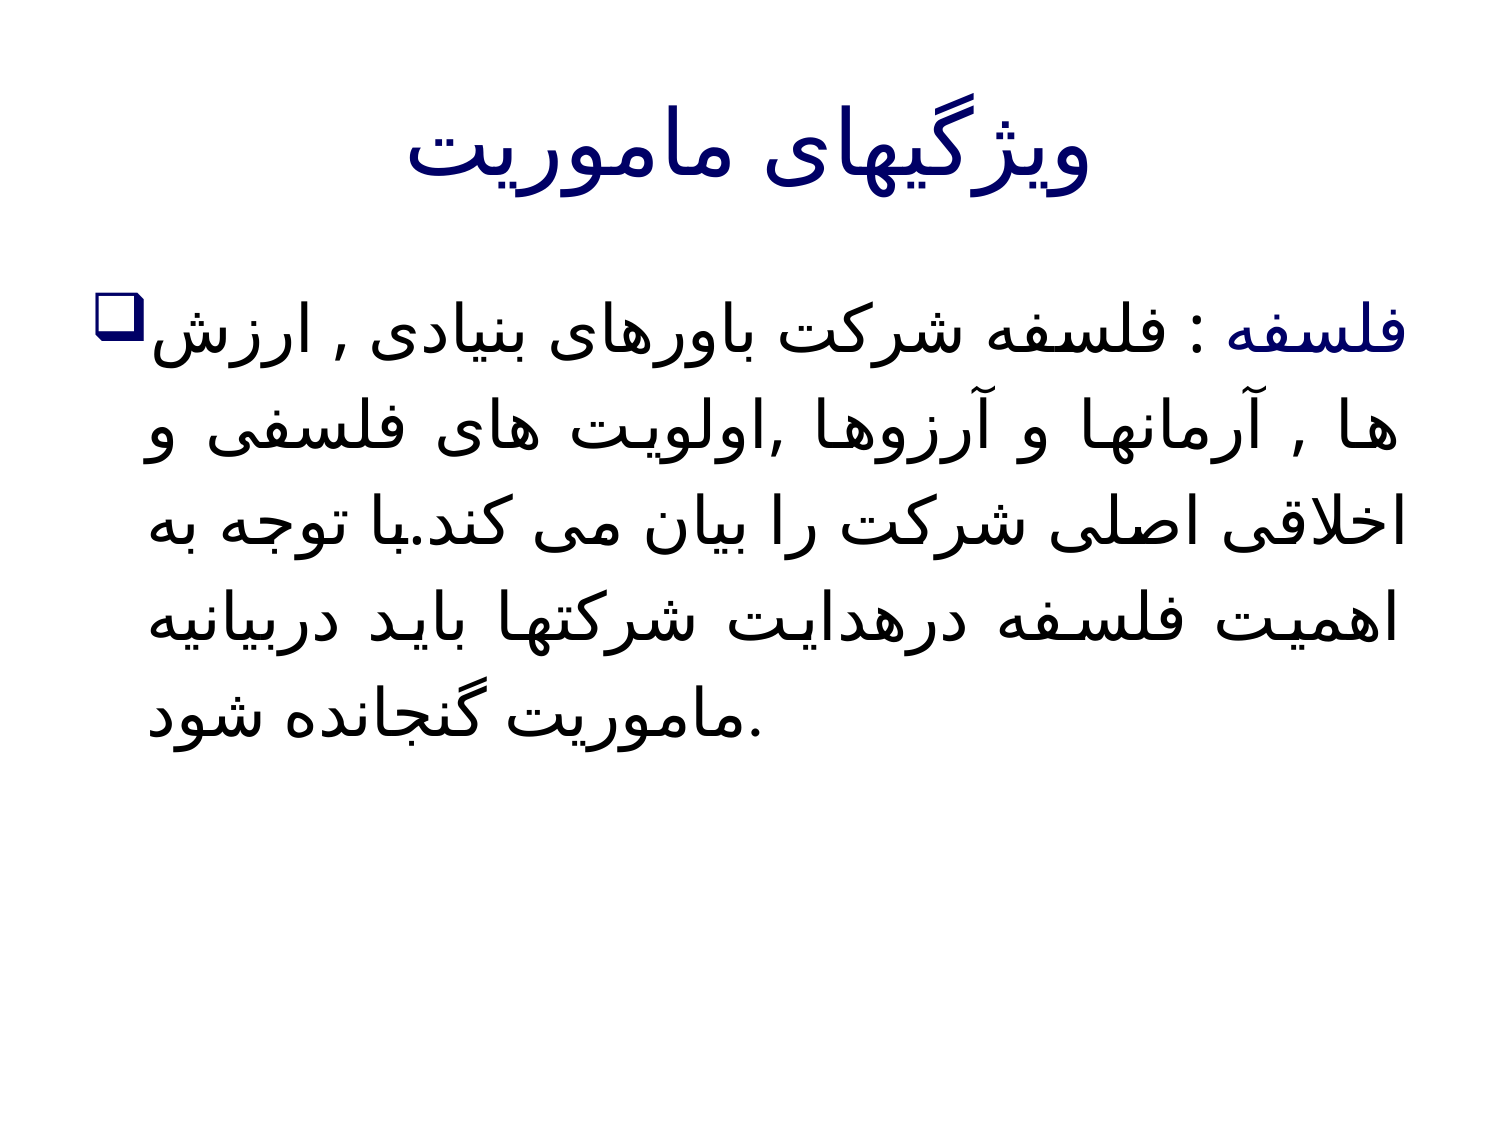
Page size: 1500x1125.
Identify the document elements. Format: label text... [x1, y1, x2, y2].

title ویژگیهای ماموریت [75, 45, 1425, 233]
list فلسفه : فلسفه شرکت باورهای بنیادی , ارزش ها , آرمانها و آرزوها ,اولویت های فلسفی و اخلاقی اصلی شرکت را بیان می کند.با توجه به اهمیت فلسفه درهدایت شرکتها باید دربیانیه ماموریت گنجانده شود. [75, 262, 1425, 1005]
